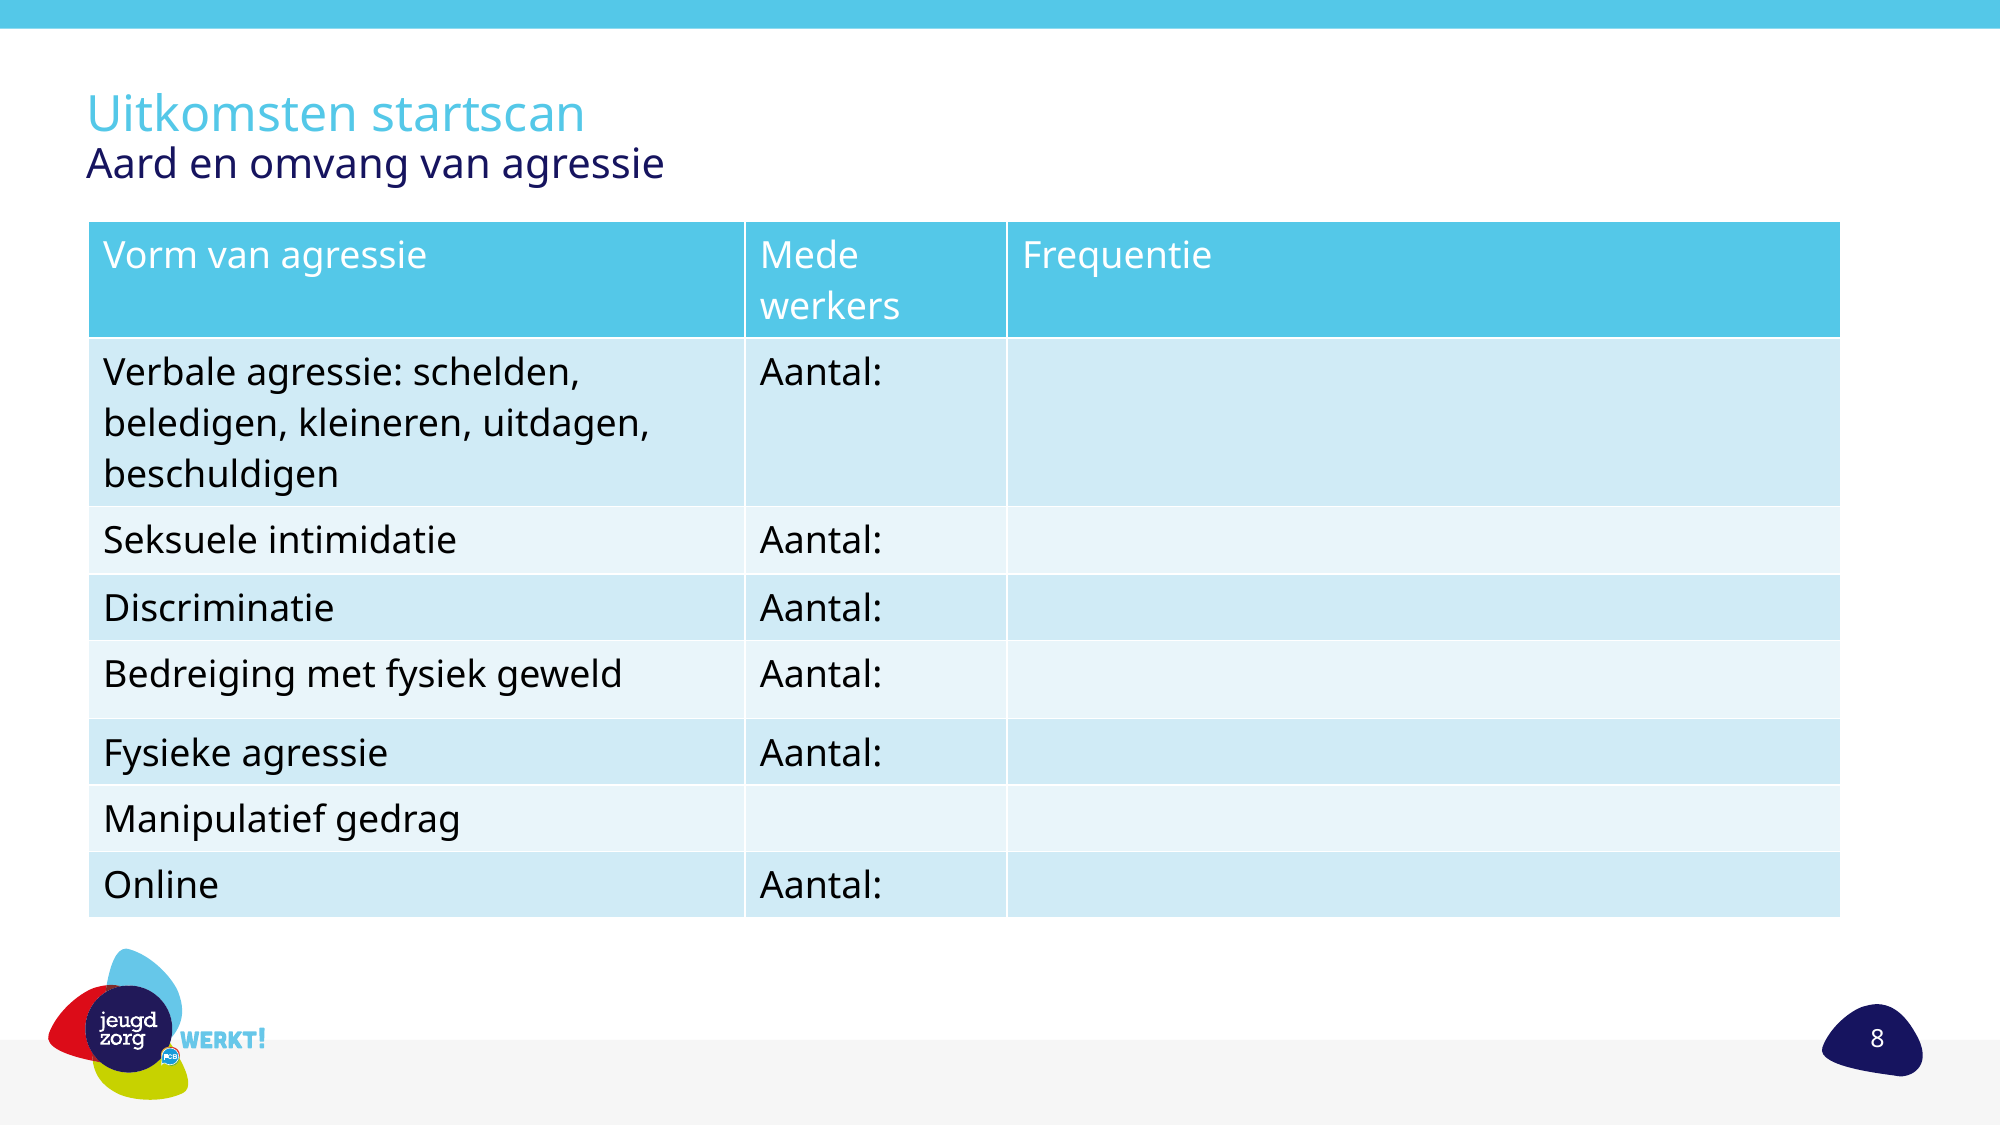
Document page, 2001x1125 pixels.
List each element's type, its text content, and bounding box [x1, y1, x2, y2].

table_cell [1008, 641, 1840, 718]
table_cell [1008, 786, 1840, 851]
slide_number 8 [1841, 1008, 1914, 1071]
table_cell [1008, 339, 1840, 506]
table_cell Manipulatief gedrag [89, 786, 744, 851]
table_header Frequentie [1008, 222, 1840, 337]
table_cell Aantal: [746, 641, 1006, 718]
table_cell [746, 786, 1006, 851]
text_box Uitkomsten startscan Aard en omvang van agressie [85, 77, 1912, 199]
table_cell Aantal: [746, 507, 1006, 573]
table_header Vorm van agressie [89, 222, 744, 337]
list [88, 258, 1912, 923]
table_header Mede werkers [746, 222, 1006, 337]
table_cell Bedreiging met fysiek geweld [89, 641, 744, 718]
table_cell Aantal: [746, 852, 1006, 917]
table_cell Verbale agressie: schelden, beledigen, kleineren, uitdagen, beschuldigen [89, 339, 744, 506]
table_cell Aantal: [746, 719, 1006, 784]
table_cell Fysieke agressie [89, 719, 744, 784]
table_cell [1008, 575, 1840, 640]
table_cell Online [89, 852, 744, 917]
table_cell Aantal: [746, 339, 1006, 506]
table_cell [1008, 719, 1840, 784]
table_cell Aantal: [746, 575, 1006, 640]
table_cell [1008, 852, 1840, 917]
table_cell [1008, 507, 1840, 573]
table_cell Discriminatie [89, 575, 744, 640]
table_cell Seksuele intimidatie [89, 507, 744, 573]
